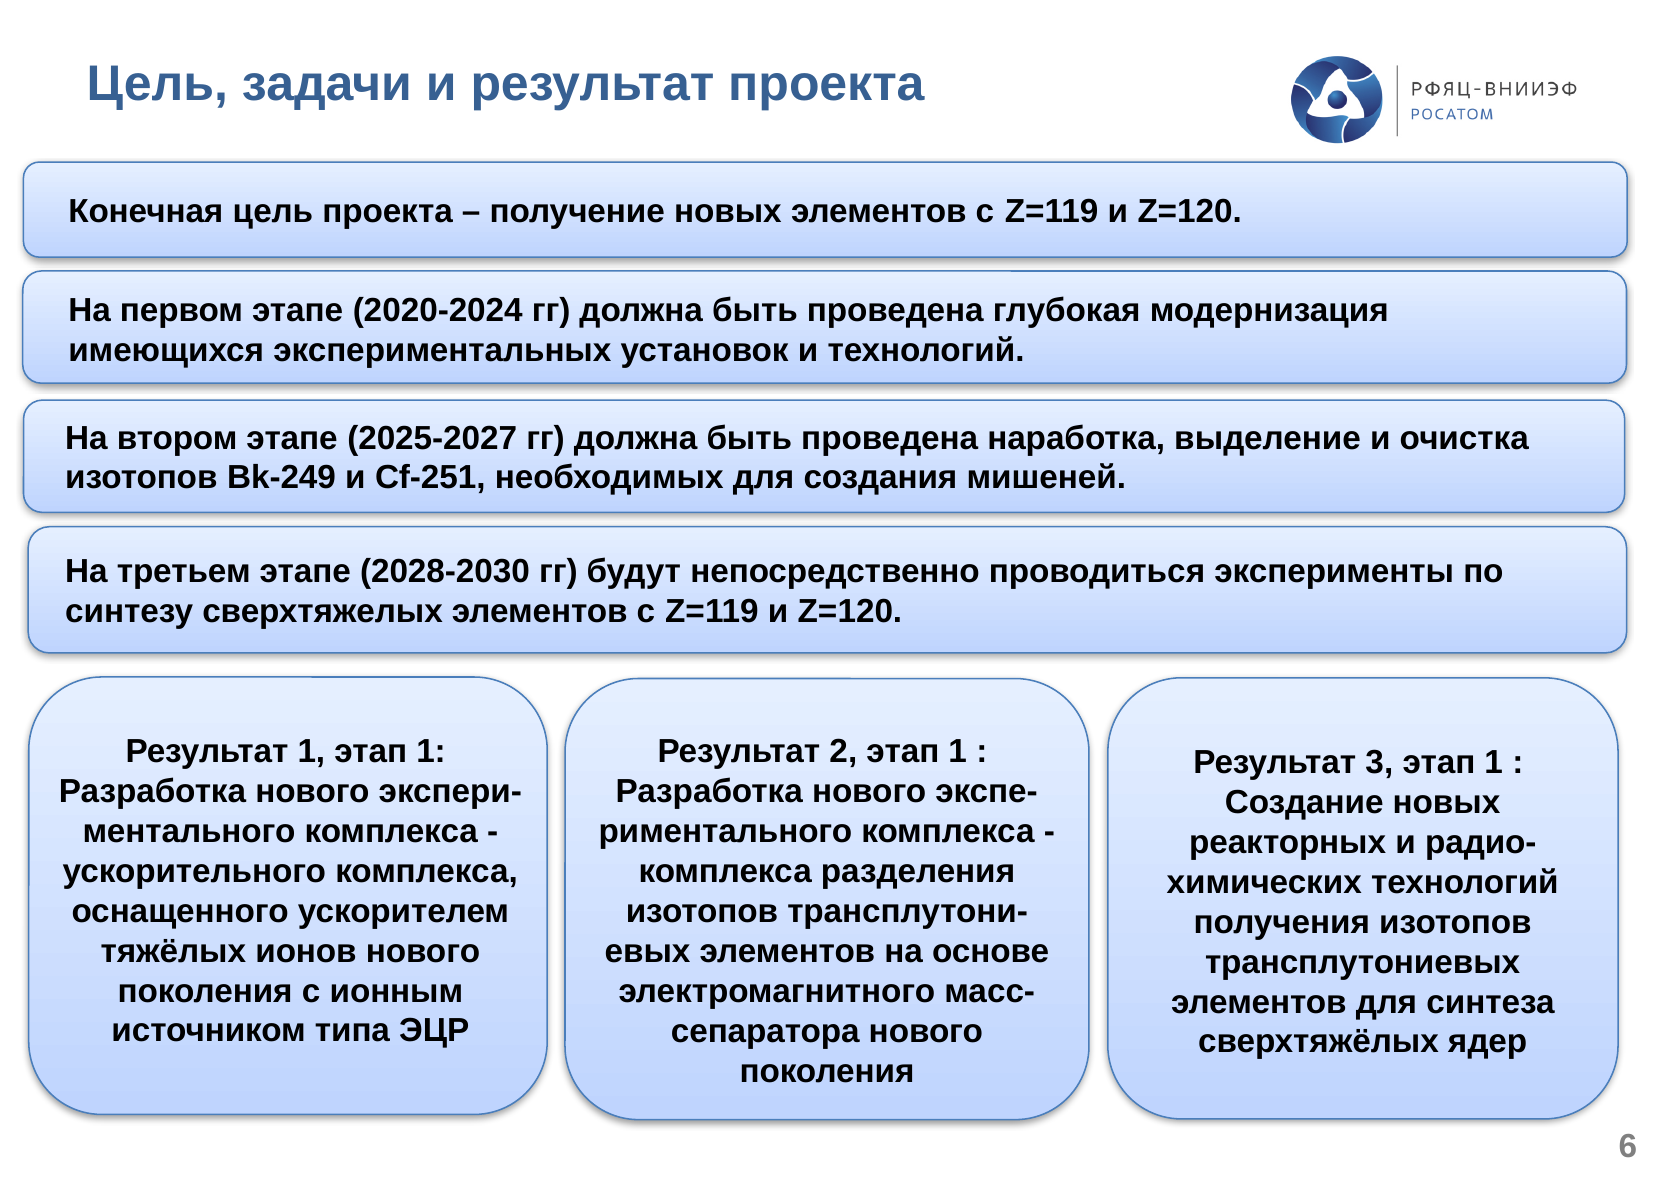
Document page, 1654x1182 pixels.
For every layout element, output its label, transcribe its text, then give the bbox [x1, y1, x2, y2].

text_box Конечная цель проекта – получение новых элементов с Z=119 и Z=120. [53, 181, 1551, 237]
text_box Цель, задачи и результат проекта [71, 394, 1555, 398]
text_box На втором этапе (2025-2027 гг) должна быть проведена наработка, выделение и очистка изотопов Bk-249 и Cf-251, необходимых для создания мишеней. [50, 408, 1605, 504]
text_box [584, 1097, 1070, 1121]
text_box [27, 676, 547, 1116]
picture [0, 0, 1654, 1182]
text_box [21, 270, 1628, 384]
text_box Результат 1, этап 1: Разработка нового экспери-ментального комплекса - ускорительного комплекса, оснащенного ускорителем тяжёлых ионов нового поколения с ионным источником типа ЭЦР [34, 721, 548, 1056]
text_box Результат 2, этап 1 : Разработка нового экспе-риментального комплекса - комплекса разделения изотопов трансплутони-евых элементов на основе электромагнитного масс-сепаратора нового поколения [579, 722, 1075, 1097]
slide_number 6 [1538, 1116, 1652, 1182]
title Цель, задачи и результат проекта [71, 43, 1439, 114]
text_box [27, 525, 1628, 654]
text_box На третьем этапе (2028-2030 гг) будут непосредственно проводиться эксперименты по синтезу сверхтяжелых элементов с Z=119 и Z=120. [50, 541, 1548, 637]
text_box На первом этапе (2020-2024 гг) должна быть проведена глубокая модернизация имеющихся экспериментальных установок и технологий. [53, 280, 1551, 376]
text_box [22, 399, 1626, 514]
text_box [564, 677, 1090, 1091]
text_box [22, 161, 1628, 258]
text_box Результат 3, этап 1 : Создание новых реакторных и радио-химических технологий получения изотопов трансплутониевых элементов для синтеза сверхтяжёлых ядер [1143, 732, 1583, 1068]
text_box [1107, 677, 1619, 1120]
